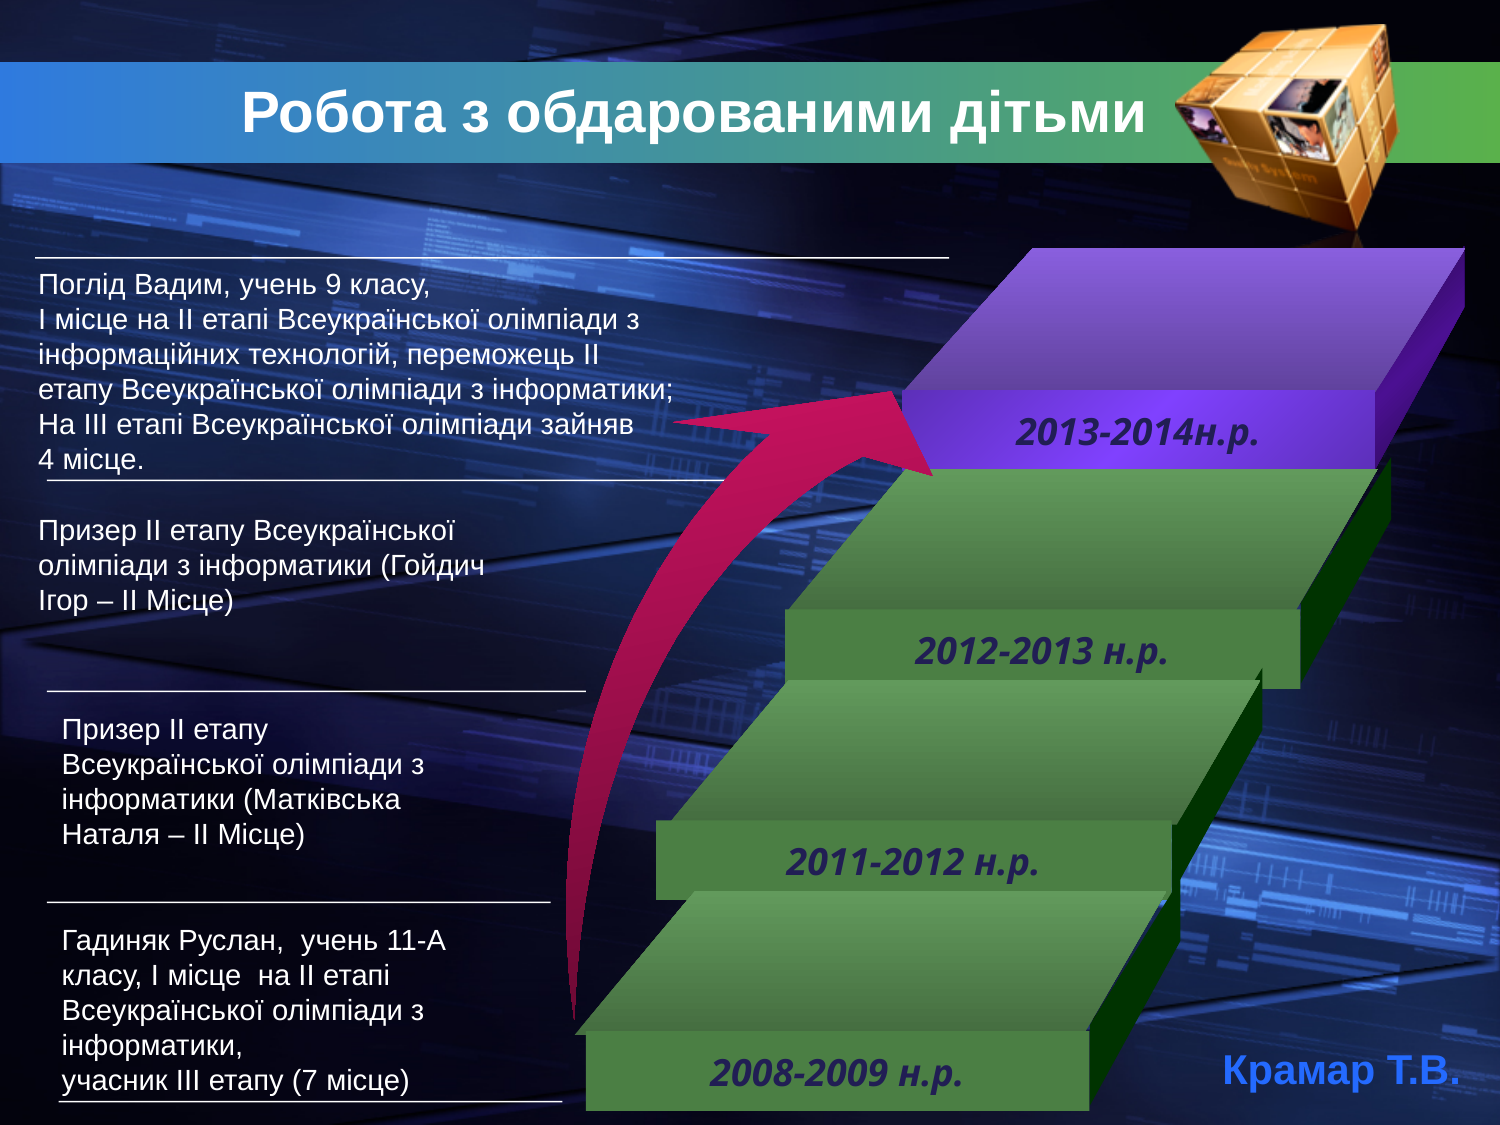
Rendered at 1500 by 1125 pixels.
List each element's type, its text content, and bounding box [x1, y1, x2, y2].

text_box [902, 245, 1466, 472]
text_box Крамар Т.В. [1185, 1035, 1476, 1100]
text_box Призер ІІ етапу Всеукраїнської олімпіади з інформатики (Гойдич Ігор – ІІ Місце) [23, 503, 539, 624]
text_box Поглід Вадим, учень 9 класу, І місце на ІІ етапі Всеукраїнської олімпіади з інформаційних технологій, переможець ІІ етапу Всеукраїнської олімпіади з інформатики; На ІІІ етапі Всеукраїнської олімпіади зайняв 4 місце. [23, 257, 697, 518]
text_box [573, 878, 1181, 1112]
text_box [566, 391, 896, 957]
text_box Призер ІІ етапу Всеукраїнської олімпіади з інформатики (Матківська Наталя – ІІ Місце) [46, 703, 481, 893]
text_box Гадиняк Руслан, учень 11-А класу, І місце на ІІ етапі Всеукраїнської олімпіади з інформатики, учасник ІІІ етапу (7 місце) [46, 913, 551, 1104]
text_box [784, 456, 1392, 690]
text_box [655, 667, 1263, 901]
picture [0, 0, 1500, 1125]
title Робота з обдарованими дітьми [74, 62, 1163, 156]
